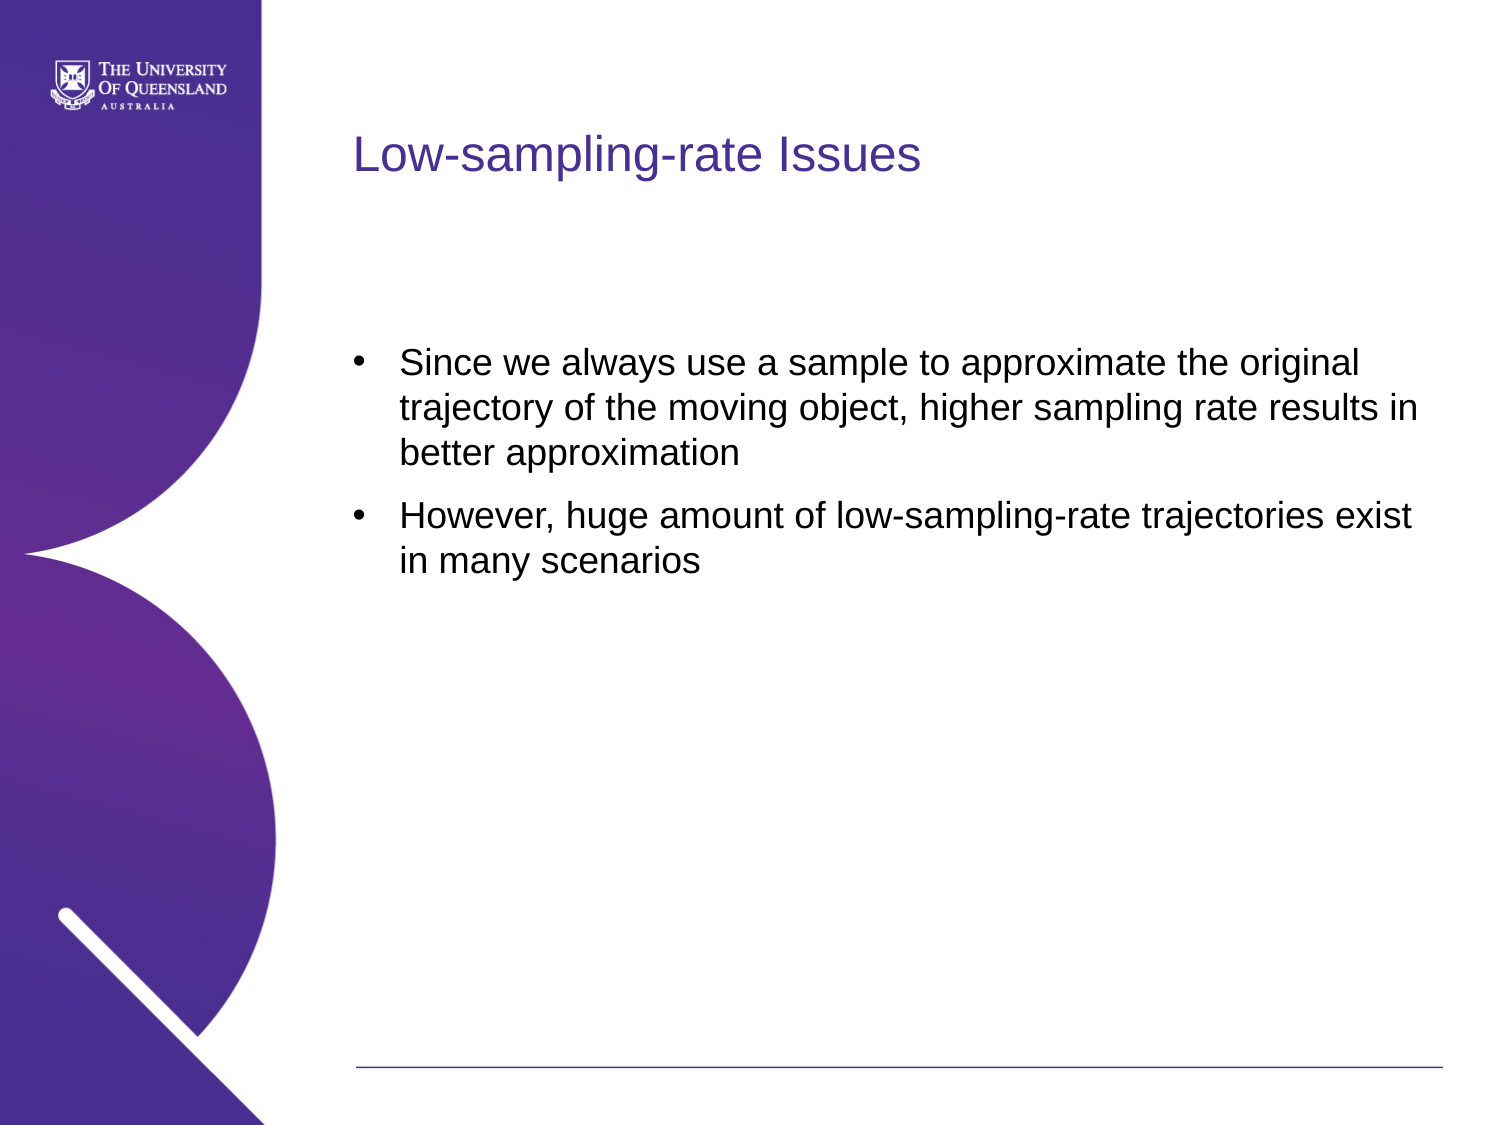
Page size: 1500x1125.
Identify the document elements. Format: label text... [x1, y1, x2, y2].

picture [0, 0, 1500, 1125]
list Since we always use a sample to approximate the original trajectory of the moving object, higher sampling rate results in better approximation However, huge amount of low-sampling-rate trajectories exist in many scenarios [337, 330, 1443, 634]
title Low-sampling-rate Issues [337, 113, 1445, 246]
